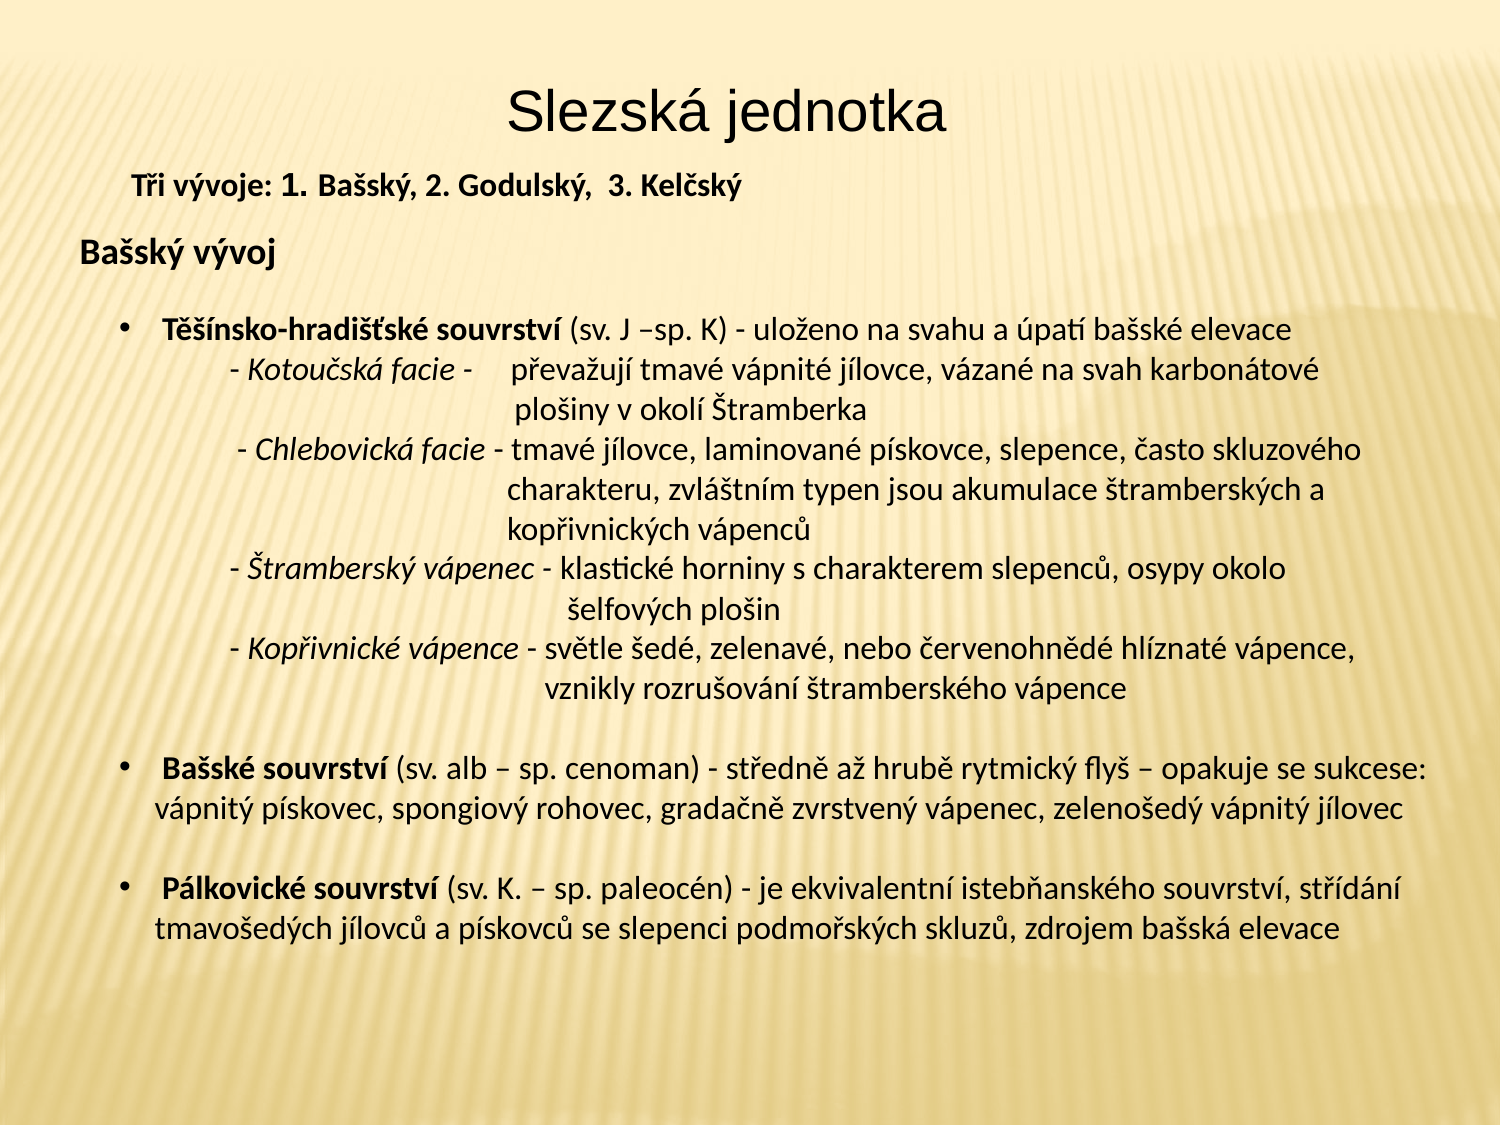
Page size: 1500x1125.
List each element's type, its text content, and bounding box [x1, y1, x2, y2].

text_box Slezská jednotka Tři vývoje: 1. Bašský, 2. Godulský, 3. Kelčský [41, 30, 1424, 256]
text_box Bašský vývoj Těšínsko-hradišťské souvrství (sv. J –sp. K) - uloženo na svahu a úpatí bašské elevace - Kotoučská facie - převažují tmavé vápnité jílovce, vázané na svah karbonátové plošiny v okolí Štramberka - Chlebovická facie - tmavé jílovce, laminované pískovce, slepence, často skluzového charakteru, zvláštním typen jsou akumulace štramberských a kopřivnických vápenců - Štramberský vápenec - klastické horniny s charakterem slepenců, osypy okolo šelfových plošin - Kopřivnické vápence - světle šedé, zelenavé, nebo červenohnědé hlíznaté vápence, vznikly rozrušování štramberského vápence Bašské souvrství (sv. alb – sp. cenoman) - středně až hrubě rytmický flyš – opakuje se sukcese: vápnitý pískovec, spongiový rohovec, gradačně zvrstvený vápenec, zelenošedý vápnitý jílovec Pálkovické souvrství (sv. K. – sp. paleocén) - je ekvivalentní istebňanského souvrství, střídání tmavošedých jílovců a pískovců se slepenci podmořských skluzů, zdrojem bašská elevace [64, 219, 1447, 954]
